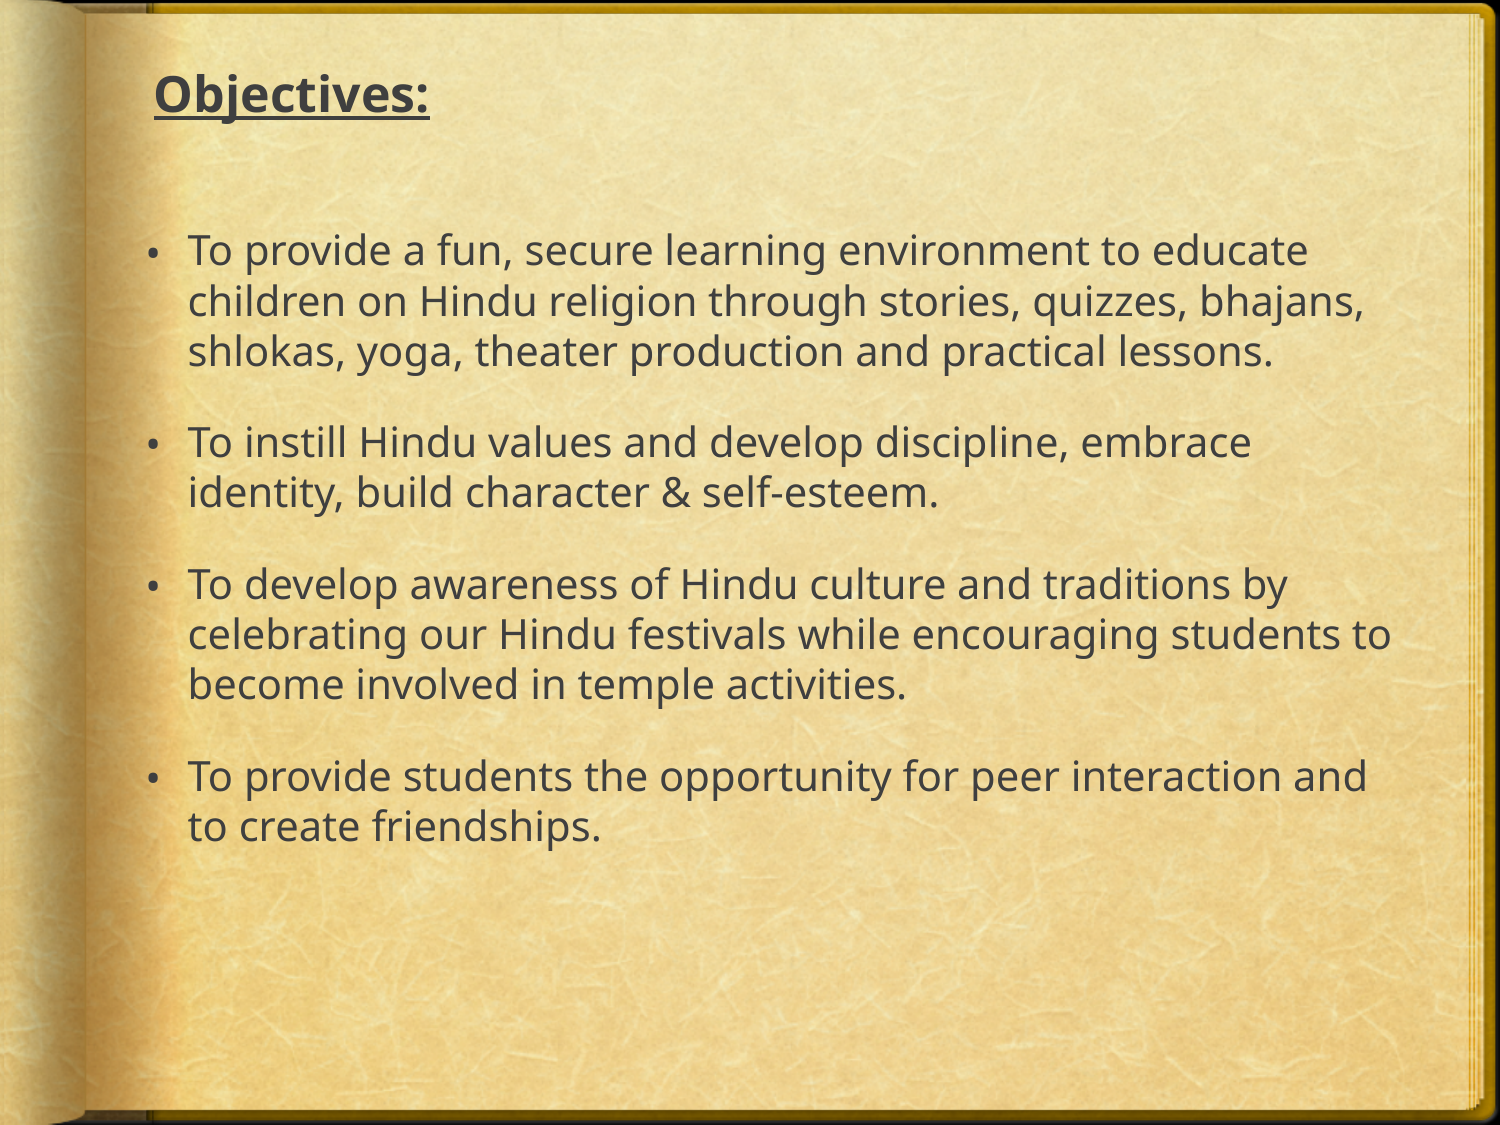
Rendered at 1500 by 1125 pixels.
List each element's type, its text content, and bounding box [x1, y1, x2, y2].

picture [0, 0, 1500, 1125]
list Objectives: To provide a fun, secure learning environment to educate children on Hindu religion through stories, quizzes, bhajans, shlokas, yoga, theater production and practical lessons. To instill Hindu values and develop discipline, embrace identity, build character & self-esteem. To develop awareness of Hindu culture and traditions by celebrating our Hindu festivals while encouraging students to become involved in temple activities. To provide students the opportunity for peer interaction and to create friendships. [126, 55, 1413, 1036]
